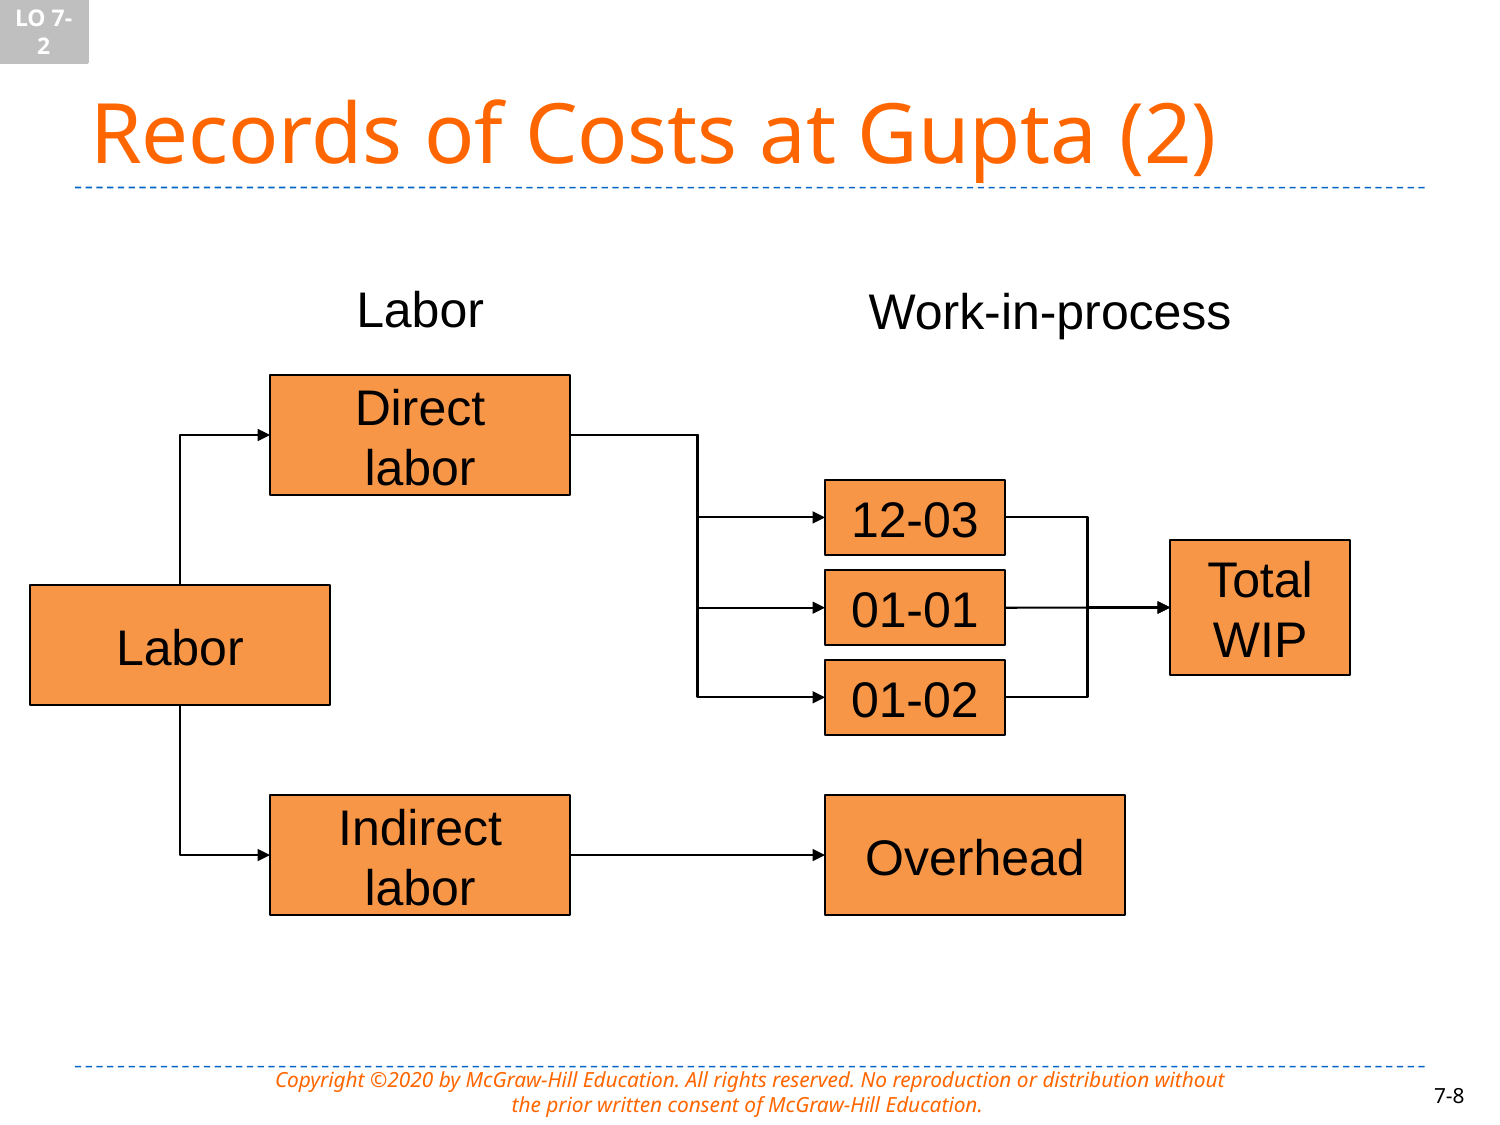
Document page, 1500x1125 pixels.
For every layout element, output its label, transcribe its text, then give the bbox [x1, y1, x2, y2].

text_box 12-03 [832, 478, 1006, 556]
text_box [569, 434, 826, 698]
text_box Overhead [823, 793, 1126, 917]
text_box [149, 734, 301, 826]
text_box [1004, 517, 1171, 607]
text_box Labor [28, 583, 331, 706]
text_box LO 7-2 [0, 0, 89, 64]
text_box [149, 464, 301, 556]
text_box 01-01 [831, 569, 998, 647]
text_box 01-02 [823, 658, 1006, 736]
text_box Direct labor [268, 373, 572, 497]
text_box Indirect labor [268, 793, 572, 917]
text_box Total WIP [1175, 538, 1352, 676]
text_box Labor [268, 268, 572, 347]
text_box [1004, 607, 1171, 698]
title Records of Costs at Gupta (2) [75, 37, 1425, 188]
text_box Work-in-process [838, 268, 1261, 350]
